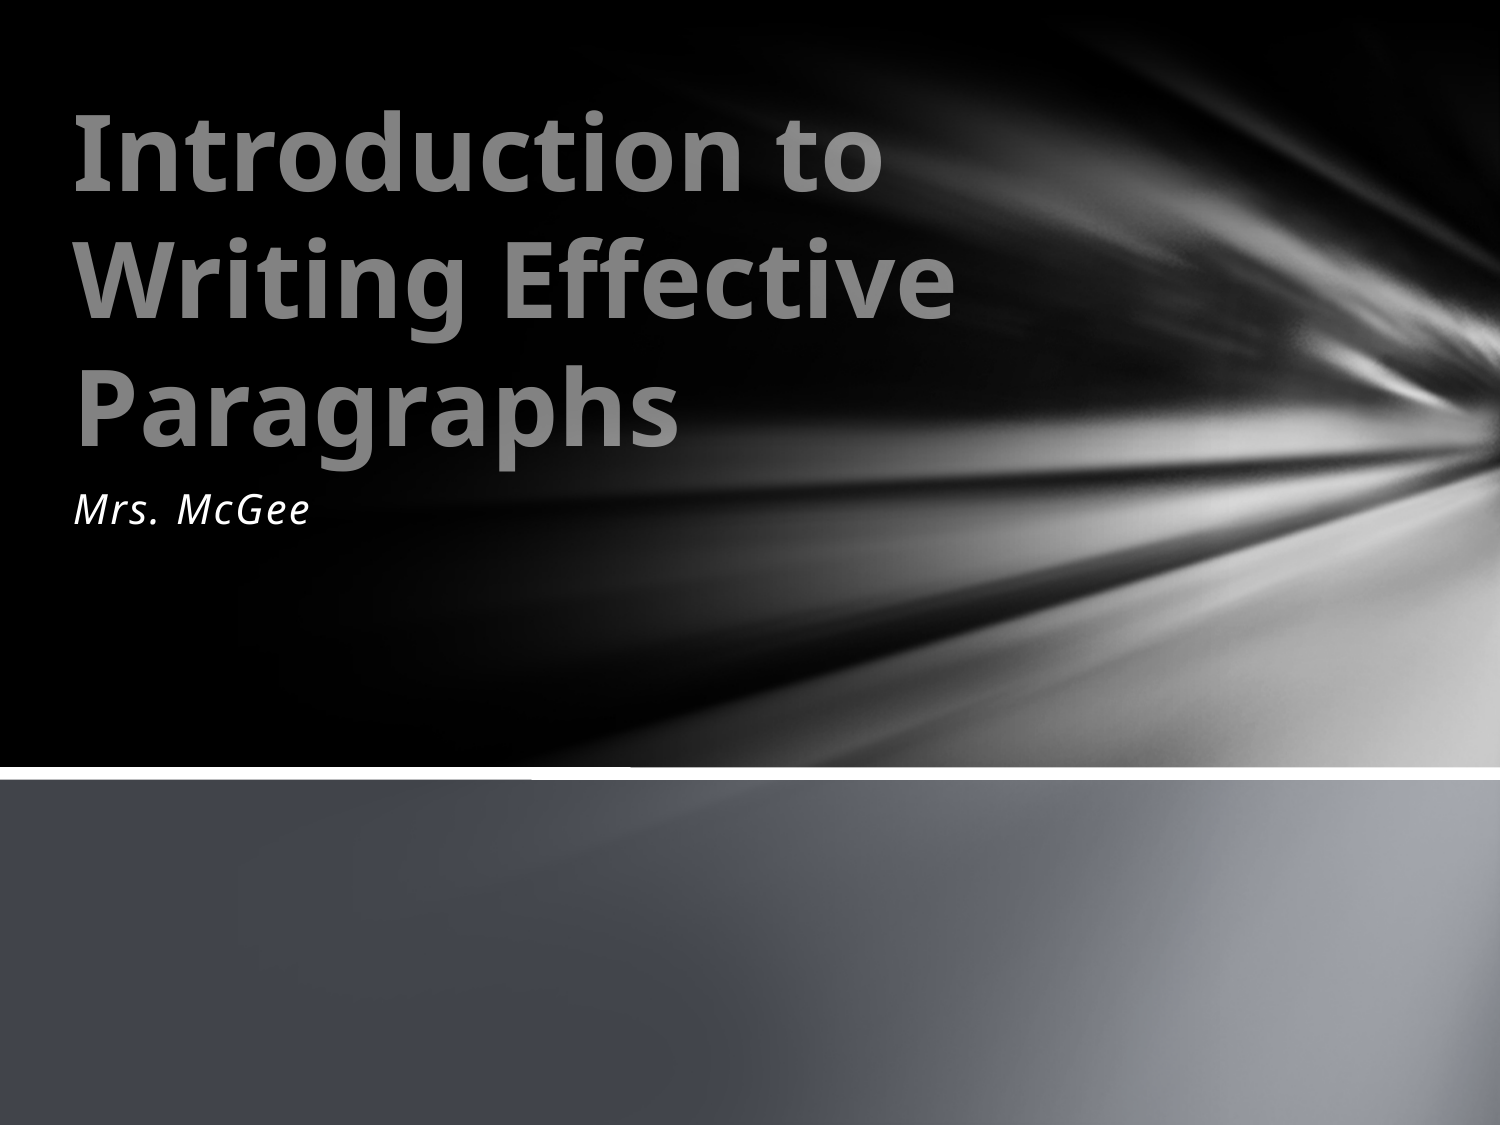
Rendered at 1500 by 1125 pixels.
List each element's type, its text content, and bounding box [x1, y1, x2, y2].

title Introduction to Writing Effective Paragraphs [57, 75, 1318, 475]
subtitle Mrs. McGee [57, 475, 808, 700]
